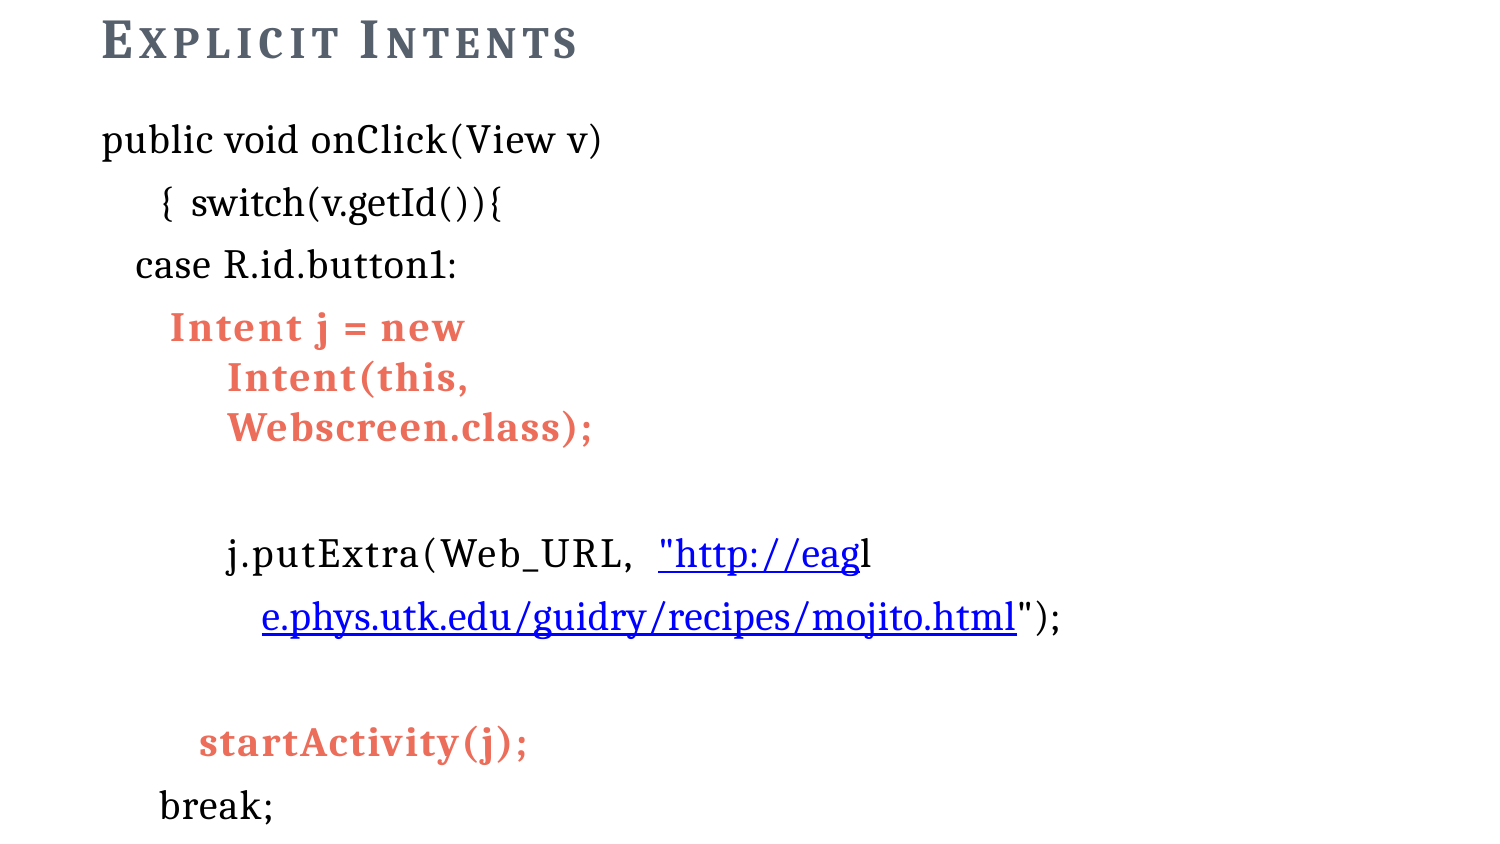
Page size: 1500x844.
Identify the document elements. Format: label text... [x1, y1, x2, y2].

text_box public void onClick(View v) { switch(v.getId()){ case R.id.button1: Intent j = new Intent(this, Webscreen.class); j.putExtra(Web_URL, "http://eagle.phys.utk.edu/guidry/recipes/mojito.html"); startActivity(j); break; } } Explicit Intents to launch a new Activity (associated with the classWebscreen) Data passed to the new Activity using the putExtra() method. [87, 97, 1327, 844]
title EXPLICIT INTENTS [87, 0, 588, 97]
